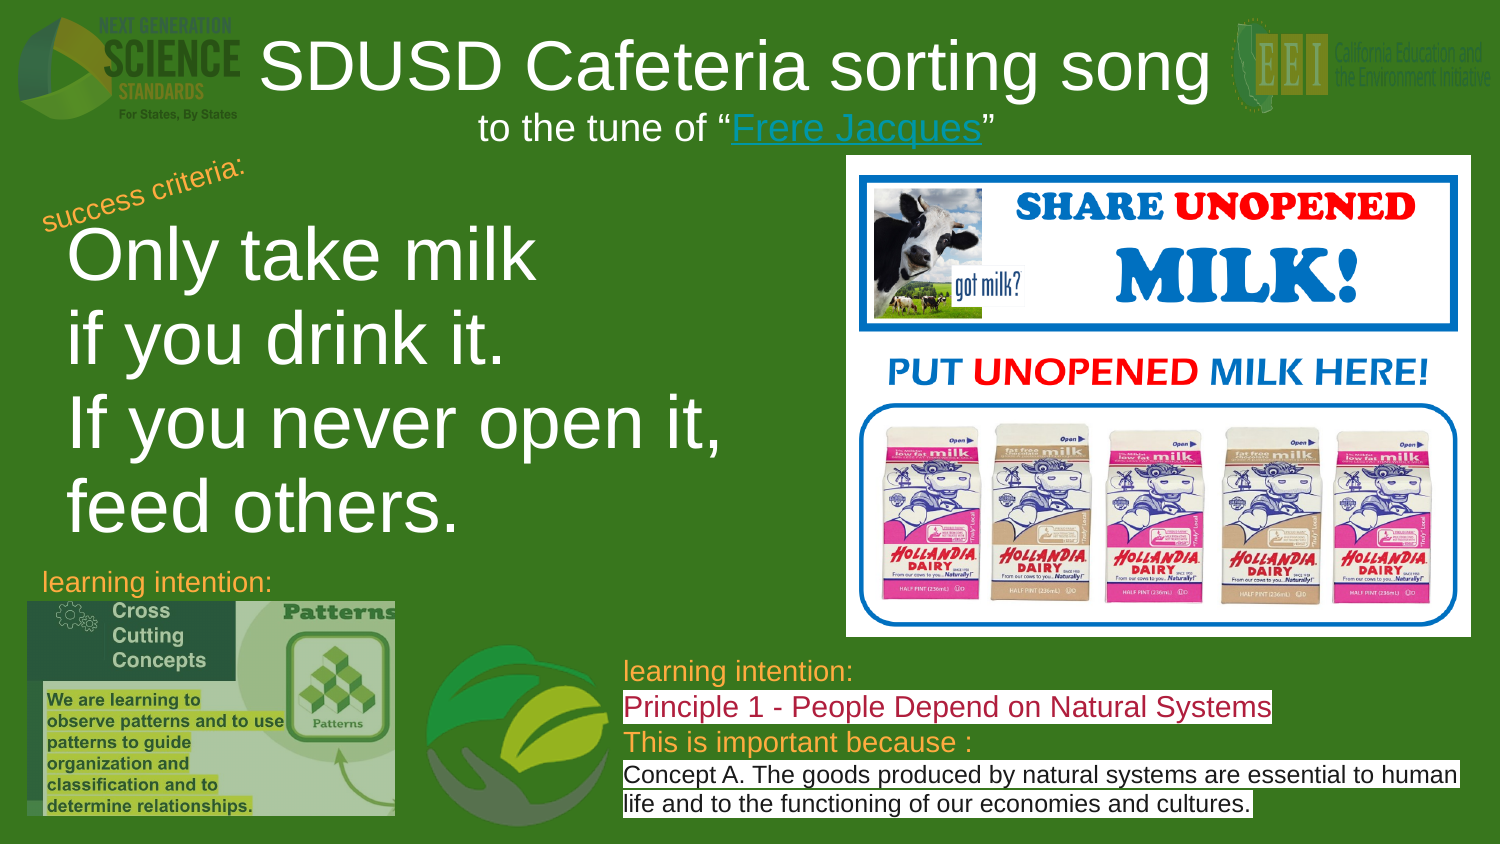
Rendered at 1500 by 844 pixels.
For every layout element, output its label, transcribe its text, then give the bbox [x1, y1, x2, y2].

text_box learning intention: [27, 548, 290, 599]
picture [413, 636, 620, 836]
picture [26, 600, 395, 816]
picture [846, 155, 1471, 637]
picture [17, 16, 241, 121]
picture [1230, 16, 1494, 114]
title SDUSD Cafeteria sorting song to the tune of “Frere Jacques” [37, 10, 1436, 165]
subtitle Only take milk if you drink it. If you never open it, feed others. [51, 197, 841, 595]
text_box learning intention: Principle 1 - People Depend on Natural Systems This is important because : Concept A. The goods produced by natural systems are essential to human life and to the functioning of our economies and cultures. [621, 636, 1493, 833]
text_box success criteria: [17, 113, 311, 259]
